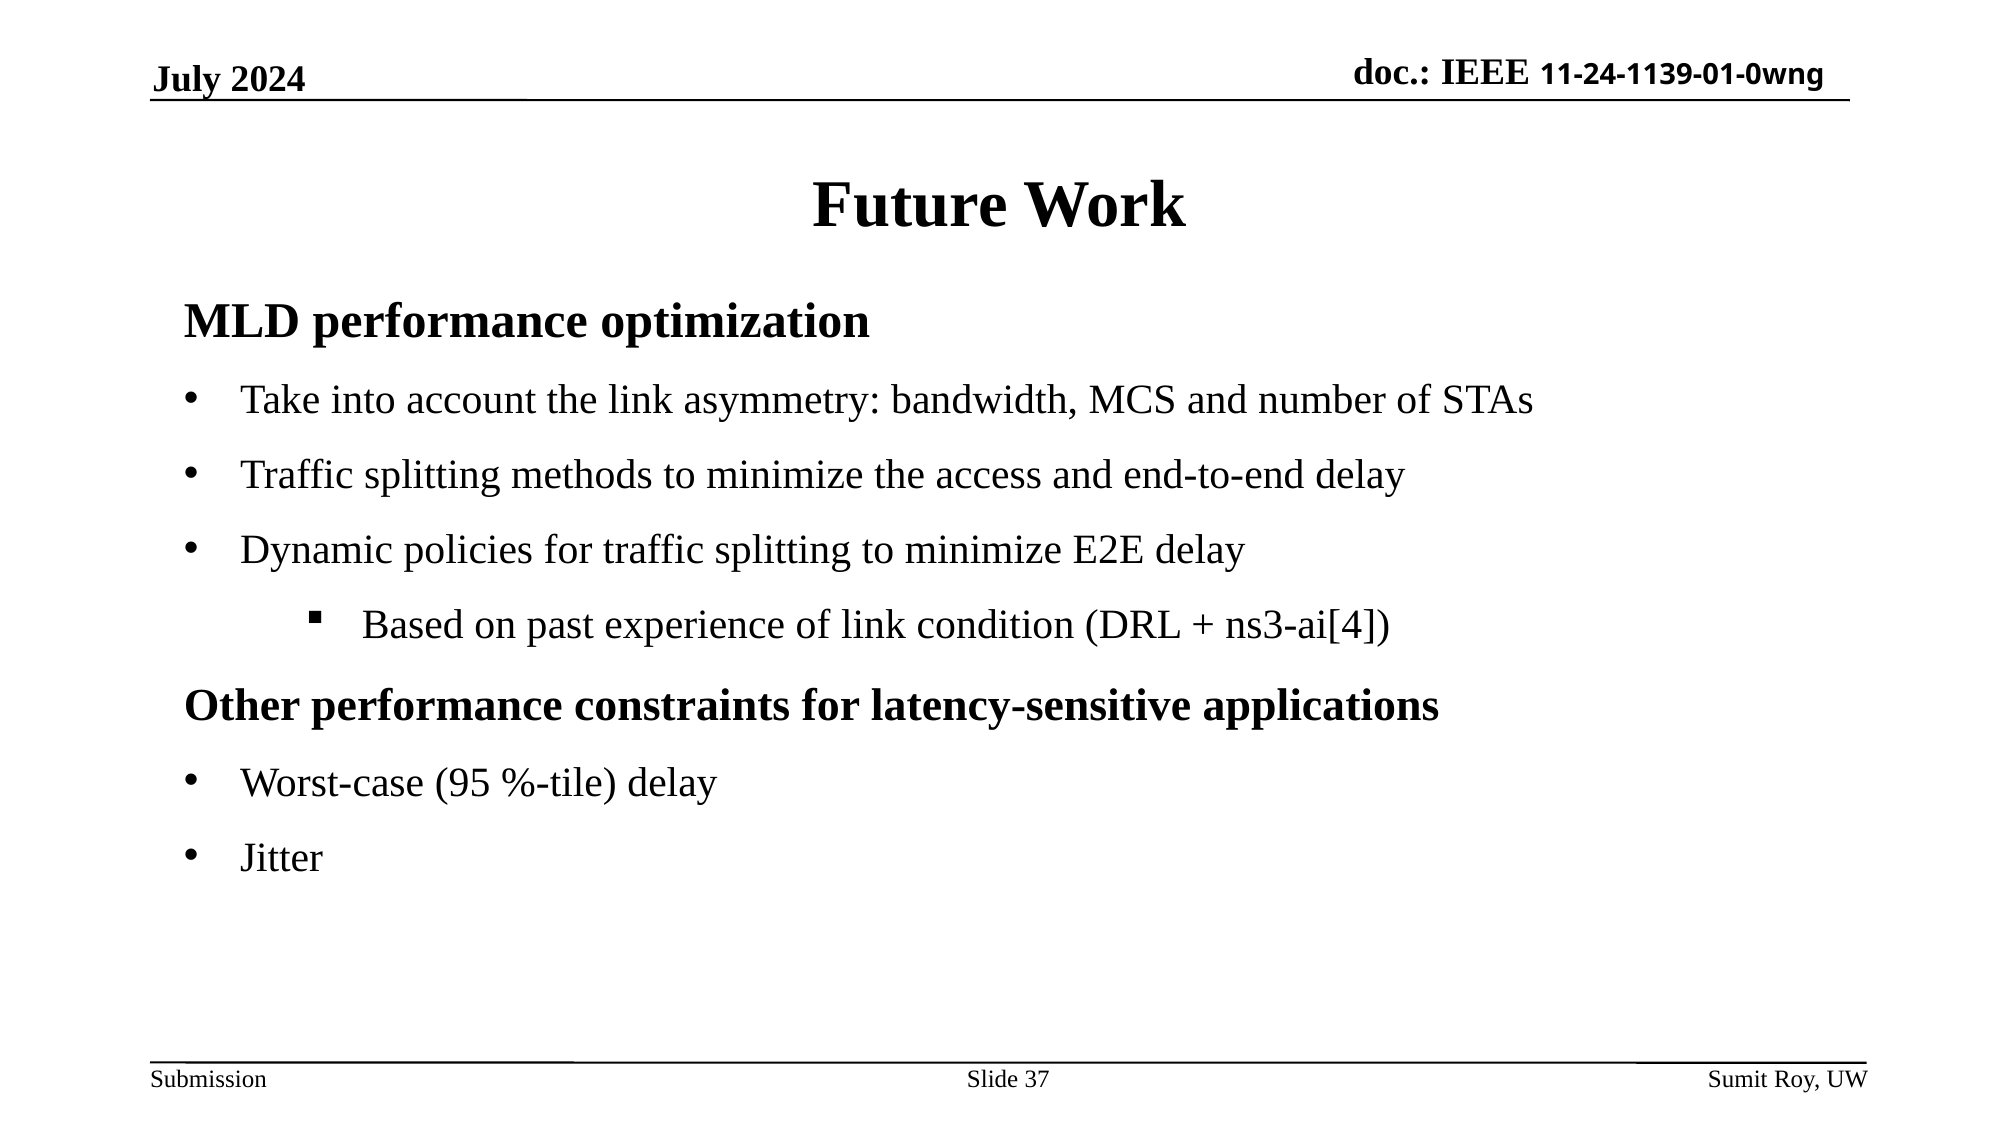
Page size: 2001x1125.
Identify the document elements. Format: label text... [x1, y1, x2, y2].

text_box MLD performance optimization Take into account the link asymmetry: bandwidth, MCS and number of STAs Traffic splitting methods to minimize the access and end-to-end delay Dynamic policies for traffic splitting to minimize E2E delay Based on past experience of link condition (DRL + ns3-ai[4]) Other performance constraints for latency-sensitive applications Worst-case (95 %-tile) delay Jitter [169, 249, 1732, 888]
title Future Work [149, 112, 1850, 288]
slide_number Slide 37 [950, 1061, 1067, 1123]
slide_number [152, 54, 563, 100]
footer Sumit Roy, UW [1171, 1061, 1869, 1093]
